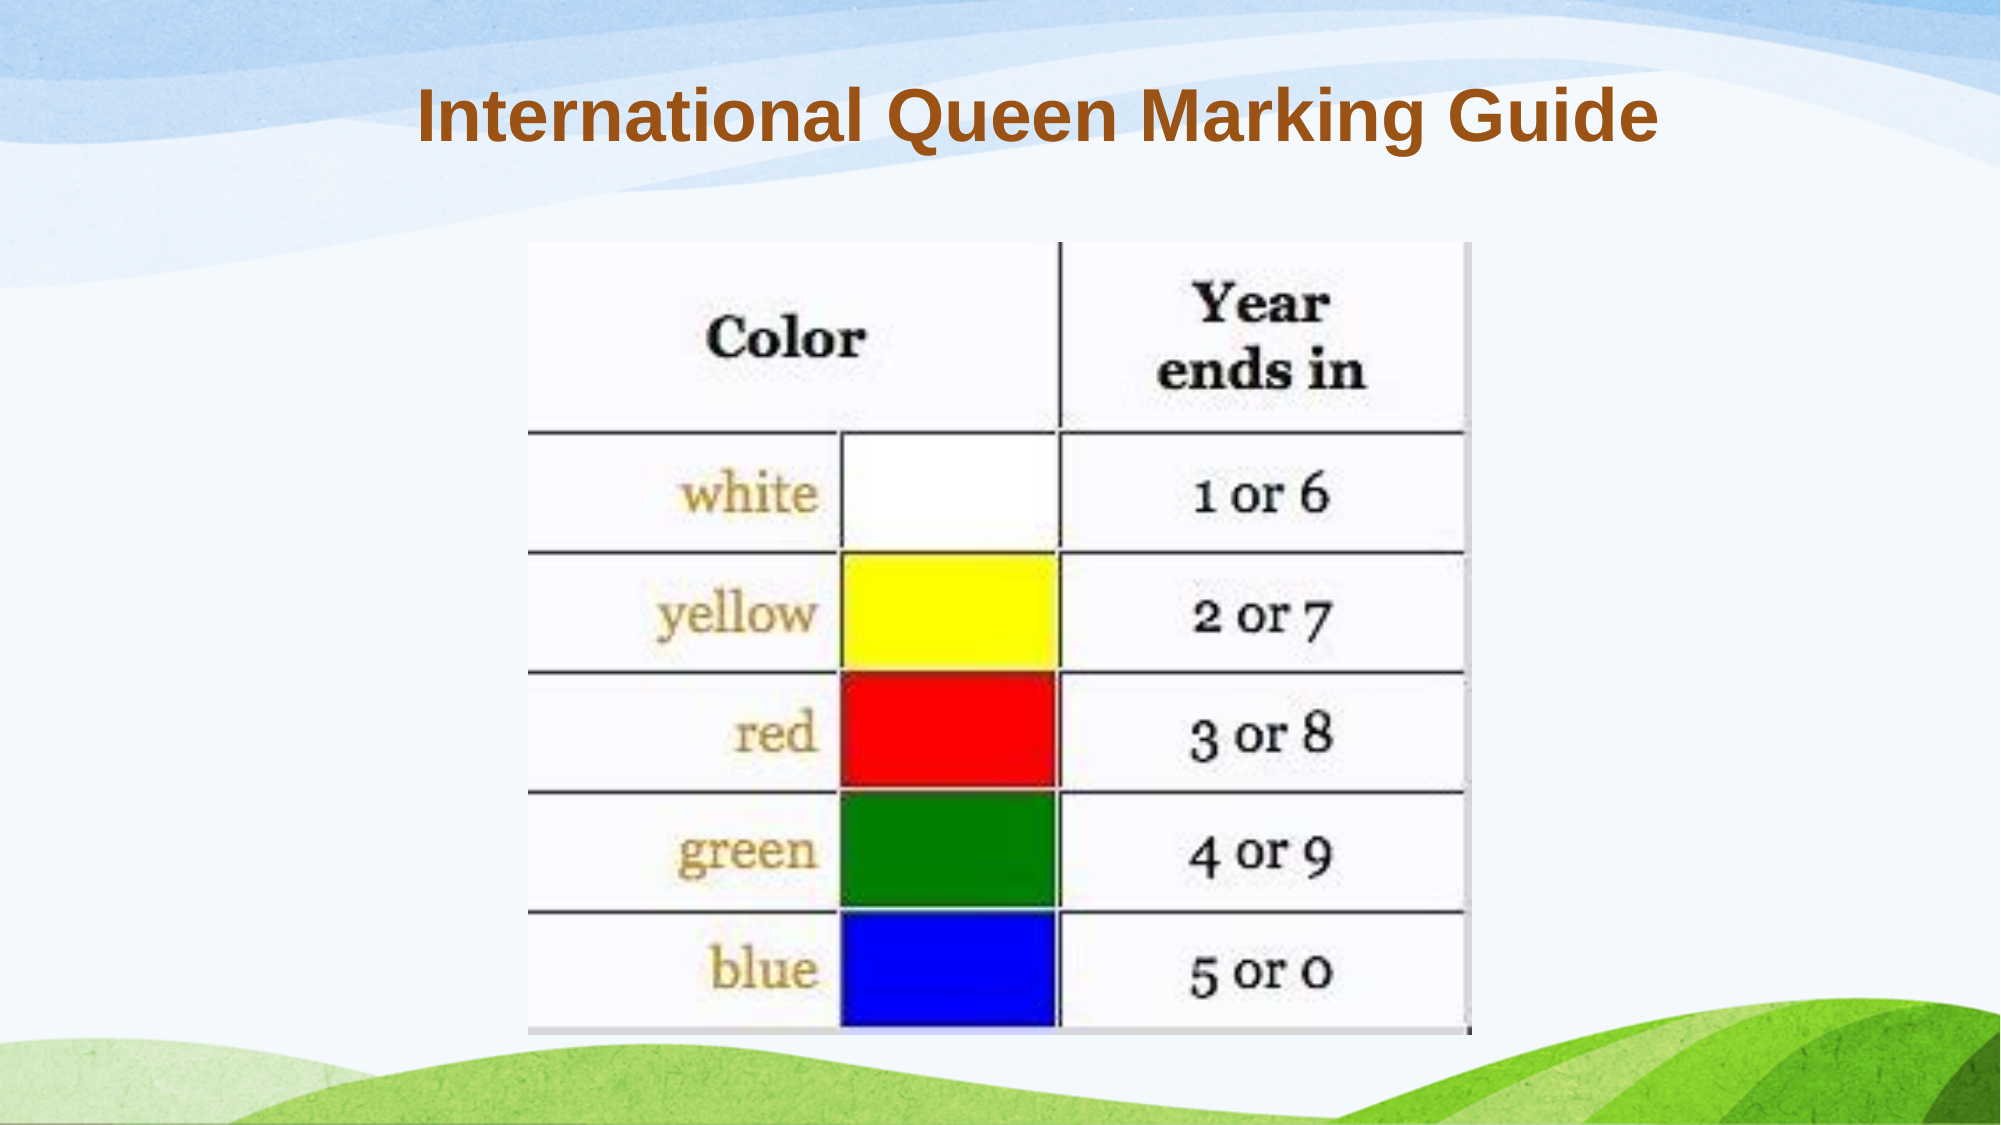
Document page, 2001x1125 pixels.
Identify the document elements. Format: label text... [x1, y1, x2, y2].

picture [0, 0, 2001, 1125]
text_box International Queen Marking Guide [401, 59, 1802, 165]
